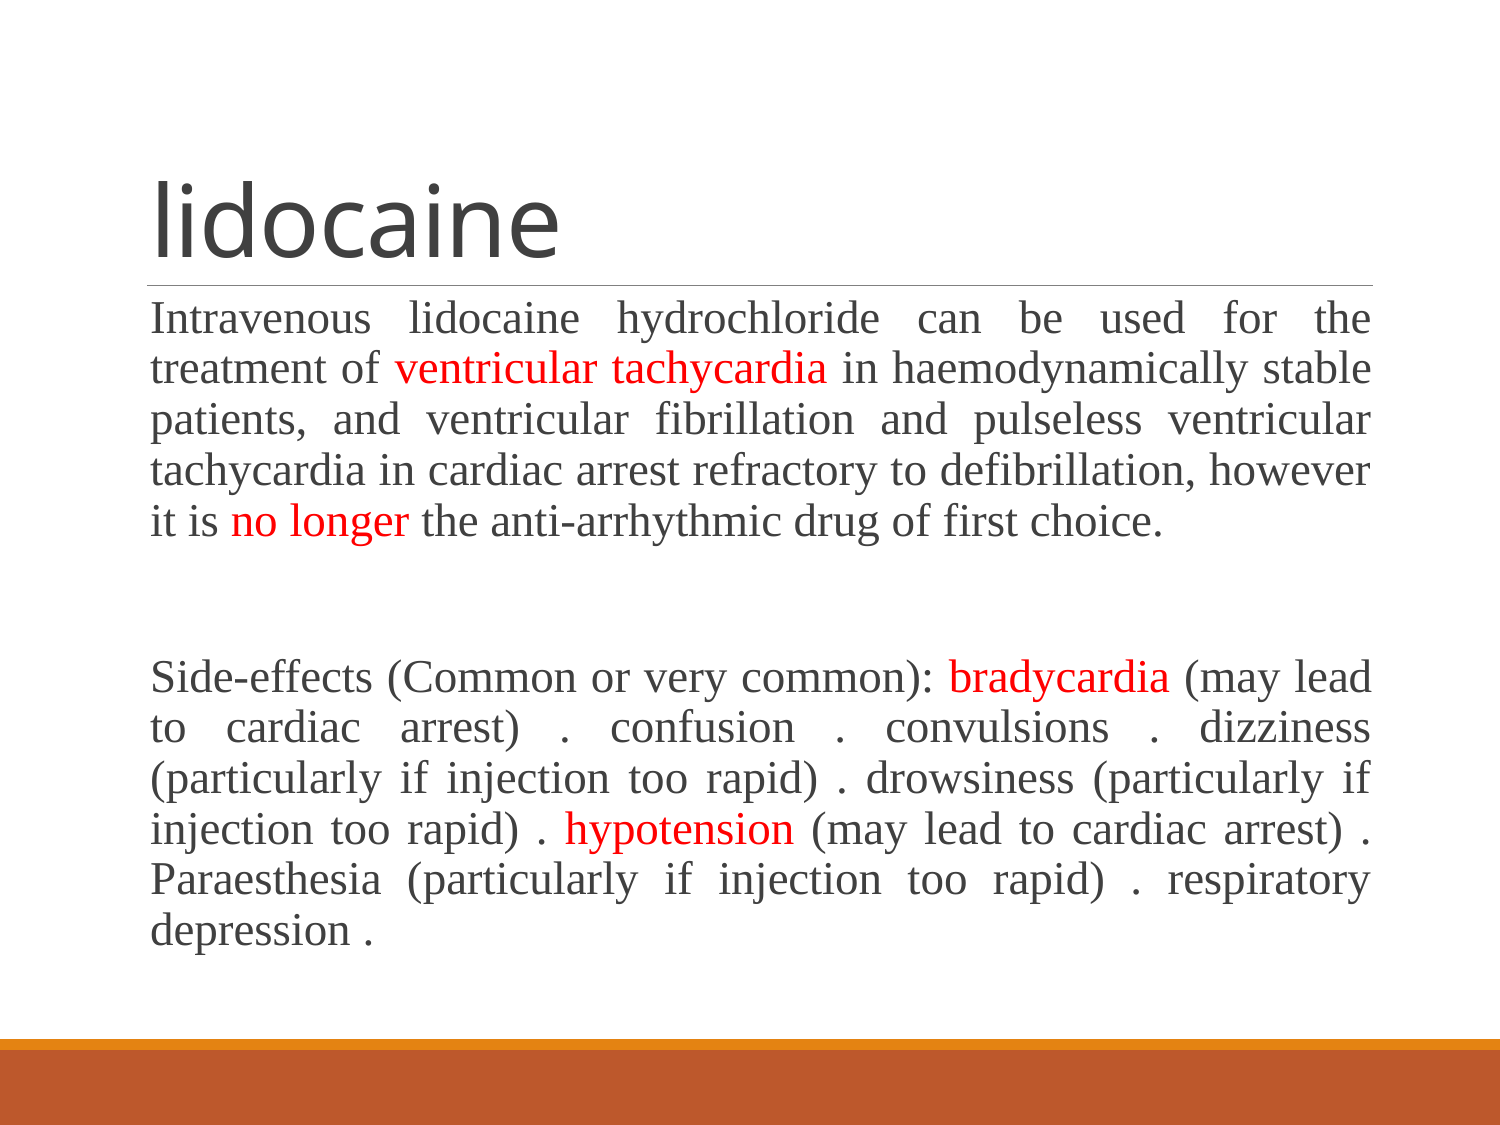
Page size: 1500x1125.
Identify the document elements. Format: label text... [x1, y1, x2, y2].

list Intravenous lidocaine hydrochloride can be used for the treatment of ventricular tachycardia in haemodynamically stable patients, and ventricular fibrillation and pulseless ventricular tachycardia in cardiac arrest refractory to defibrillation, however it is no longer the anti-arrhythmic drug of first choice. Side-effects (Common or very common): bradycardia (may lead to cardiac arrest) . confusion . convulsions . dizziness (particularly if injection too rapid) . drowsiness (particularly if injection too rapid) . hypotension (may lead to cardiac arrest) . Paraesthesia (particularly if injection too rapid) . respiratory depression . [135, 285, 1373, 975]
title lidocaine [135, 47, 1373, 285]
